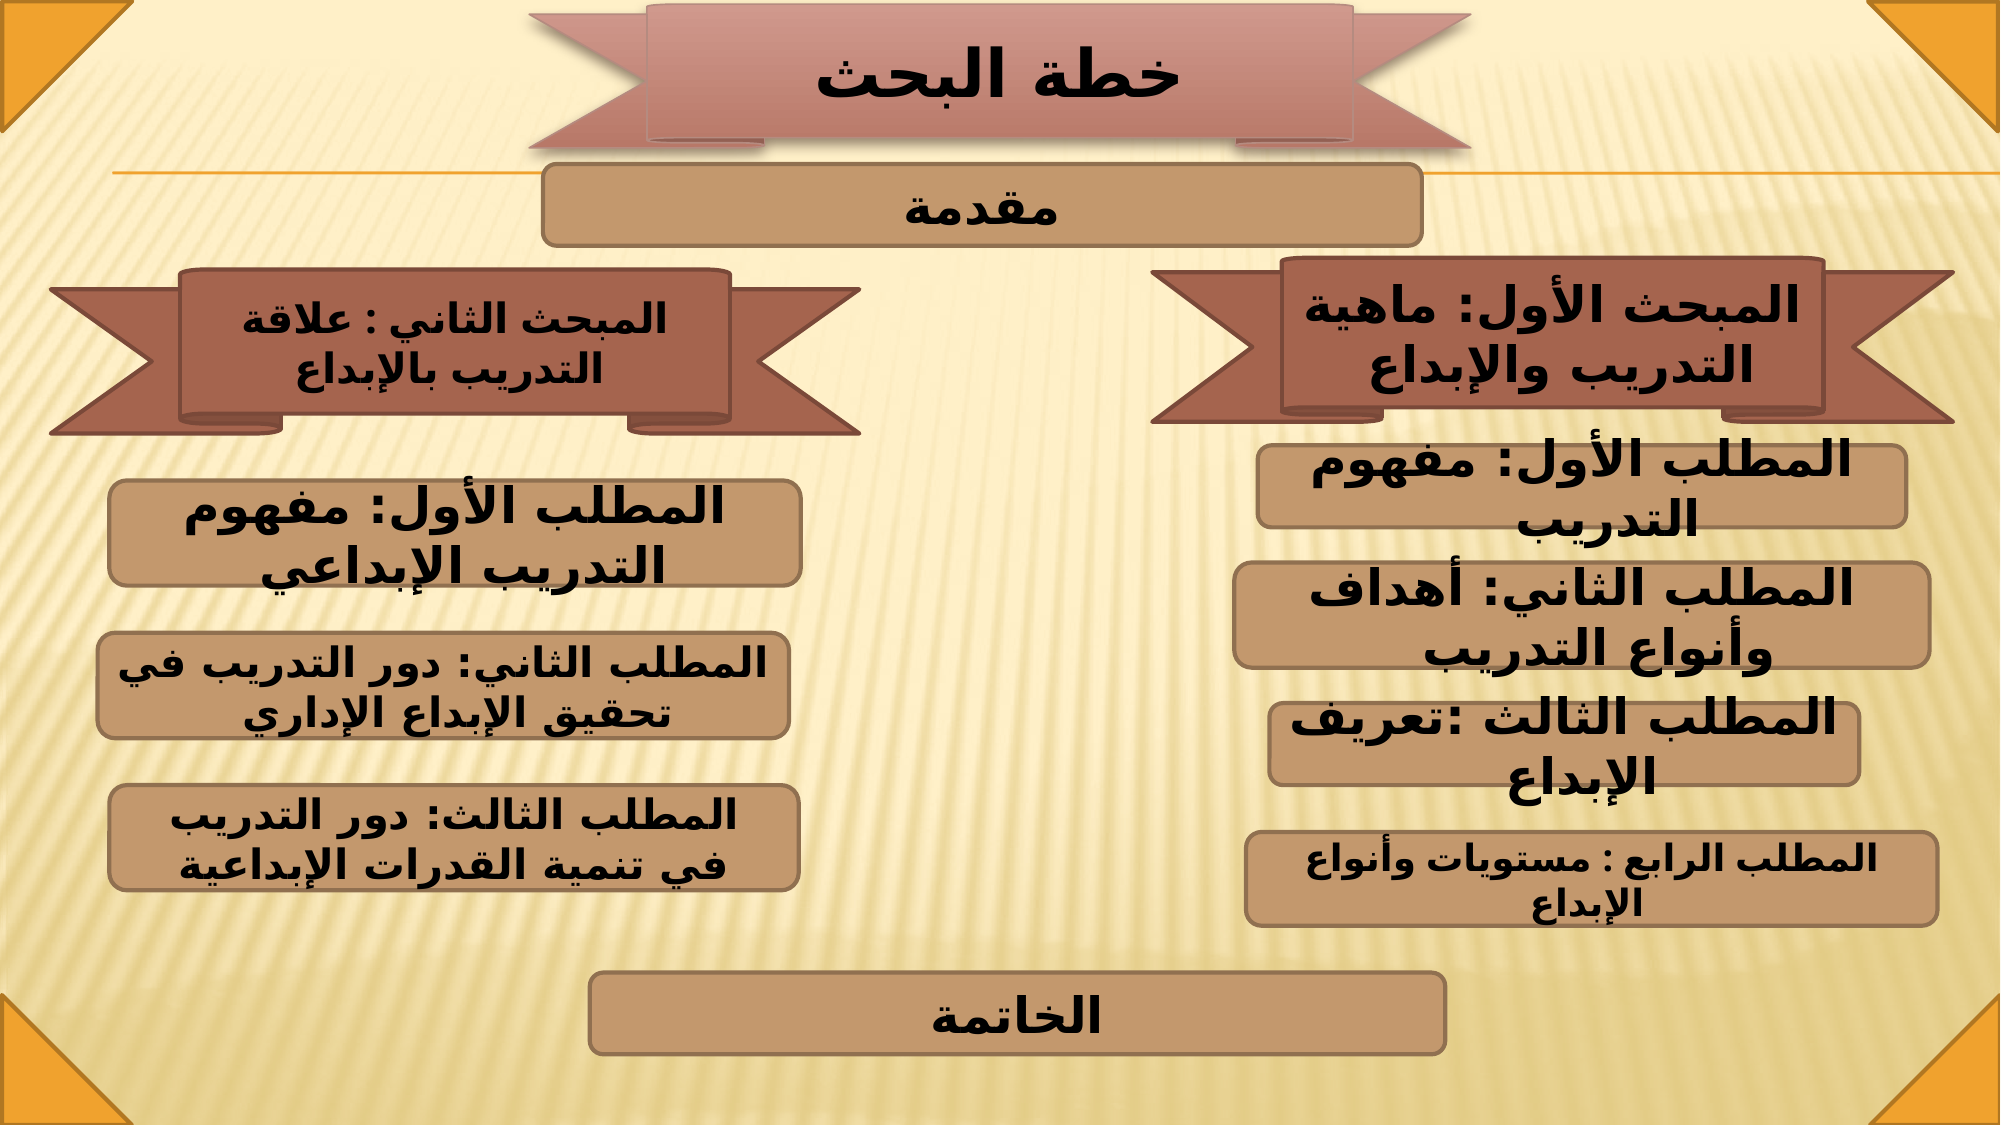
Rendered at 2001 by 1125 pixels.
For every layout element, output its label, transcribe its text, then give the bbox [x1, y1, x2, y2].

text_box الخاتمة [587, 970, 1448, 1057]
text_box المطلب الثالث: دور التدريب في تنمية القدرات الإبداعية [107, 782, 801, 893]
text_box مقدمة [540, 161, 1424, 248]
text_box [1866, 0, 2000, 134]
text_box خطة البحث [528, 3, 1472, 149]
text_box [0, 0, 135, 134]
text_box المطلب الأول: مفهوم التدريب [1255, 443, 1909, 530]
text_box [0, 993, 134, 1125]
text_box المطلب الأول: مفهوم التدريب الإبداعي [107, 478, 803, 588]
text_box [1868, 993, 2000, 1125]
text_box المبحث الأول: ماهية التدريب والإبداع [1150, 255, 1956, 424]
text_box المطلب الثاني: أهداف وأنواع التدريب [1232, 560, 1932, 670]
text_box المبحث الثاني : علاقة التدريب بالإبداع [48, 267, 862, 436]
text_box المطلب الرابع : مستويات وأنواع الإبداع [1243, 829, 1940, 928]
text_box المطلب الثالث :تعريف الإبداع [1267, 700, 1862, 788]
text_box المطلب الثاني: دور التدريب في تحقيق الإبداع الإداري [95, 630, 792, 741]
